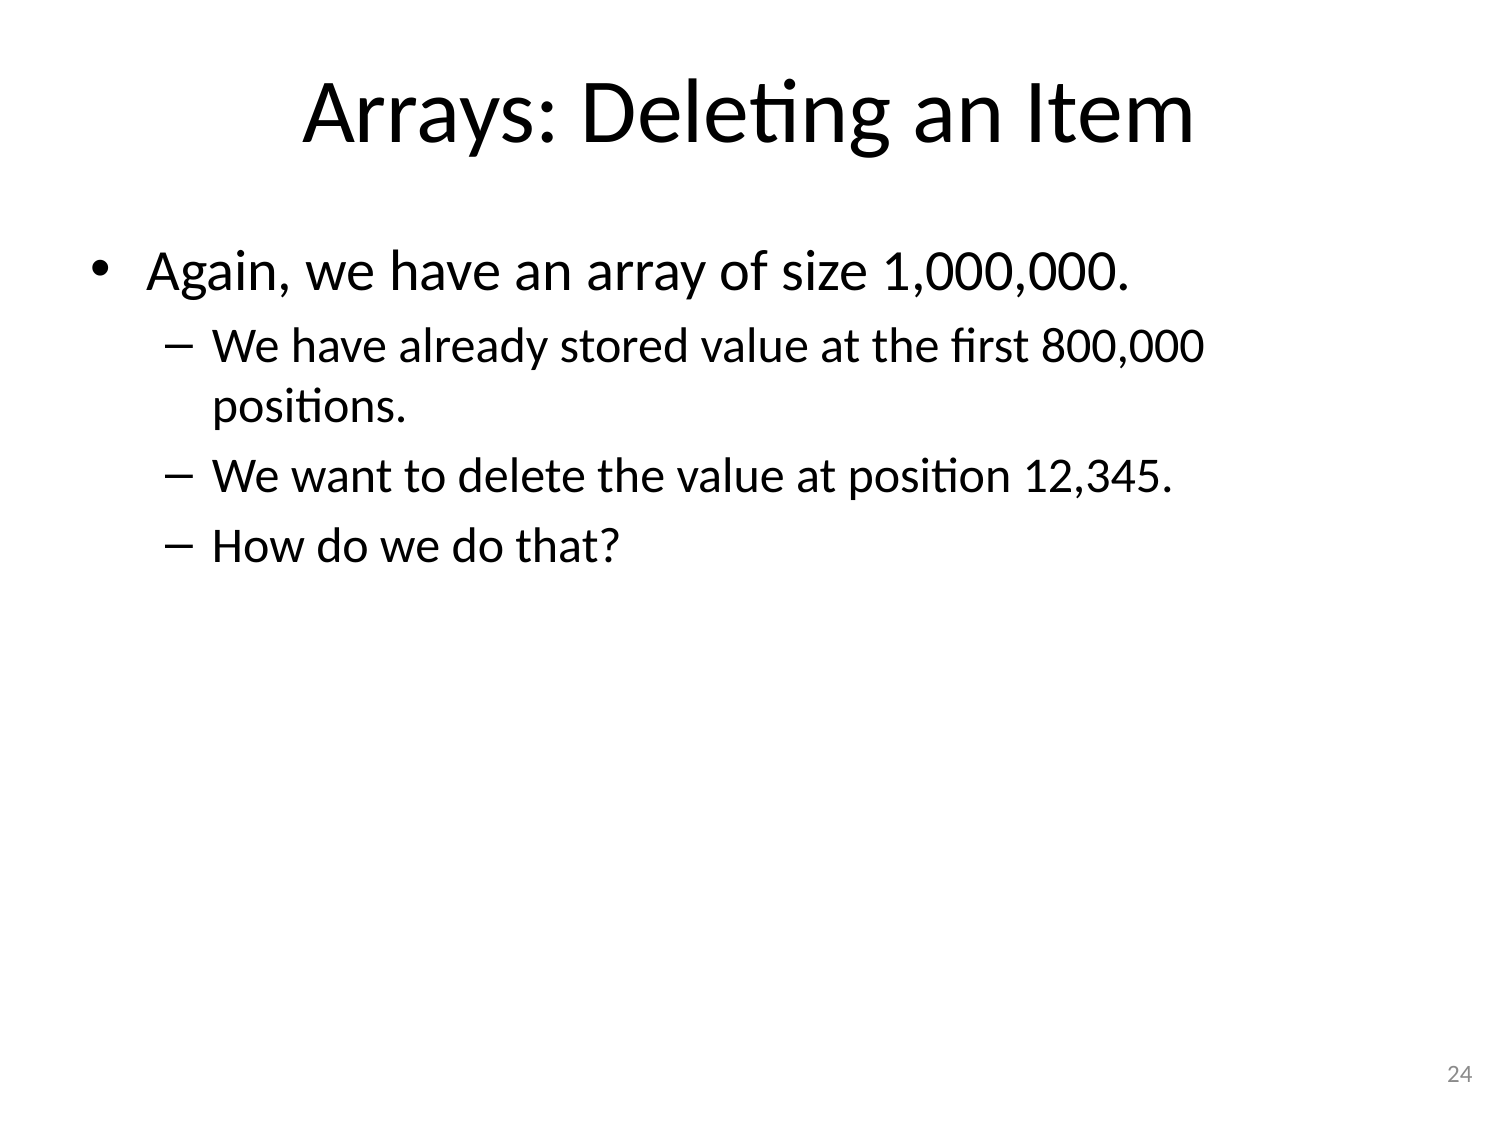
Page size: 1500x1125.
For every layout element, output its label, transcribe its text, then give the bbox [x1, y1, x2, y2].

list Again, we have an array of size 1,000,000. We have already stored value at the first 800,000 positions. We want to delete the value at position 12,345. How do we do that? [75, 224, 1425, 1050]
title Arrays: Deleting an Item [75, 12, 1425, 200]
slide_number 24 [1137, 1042, 1488, 1103]
